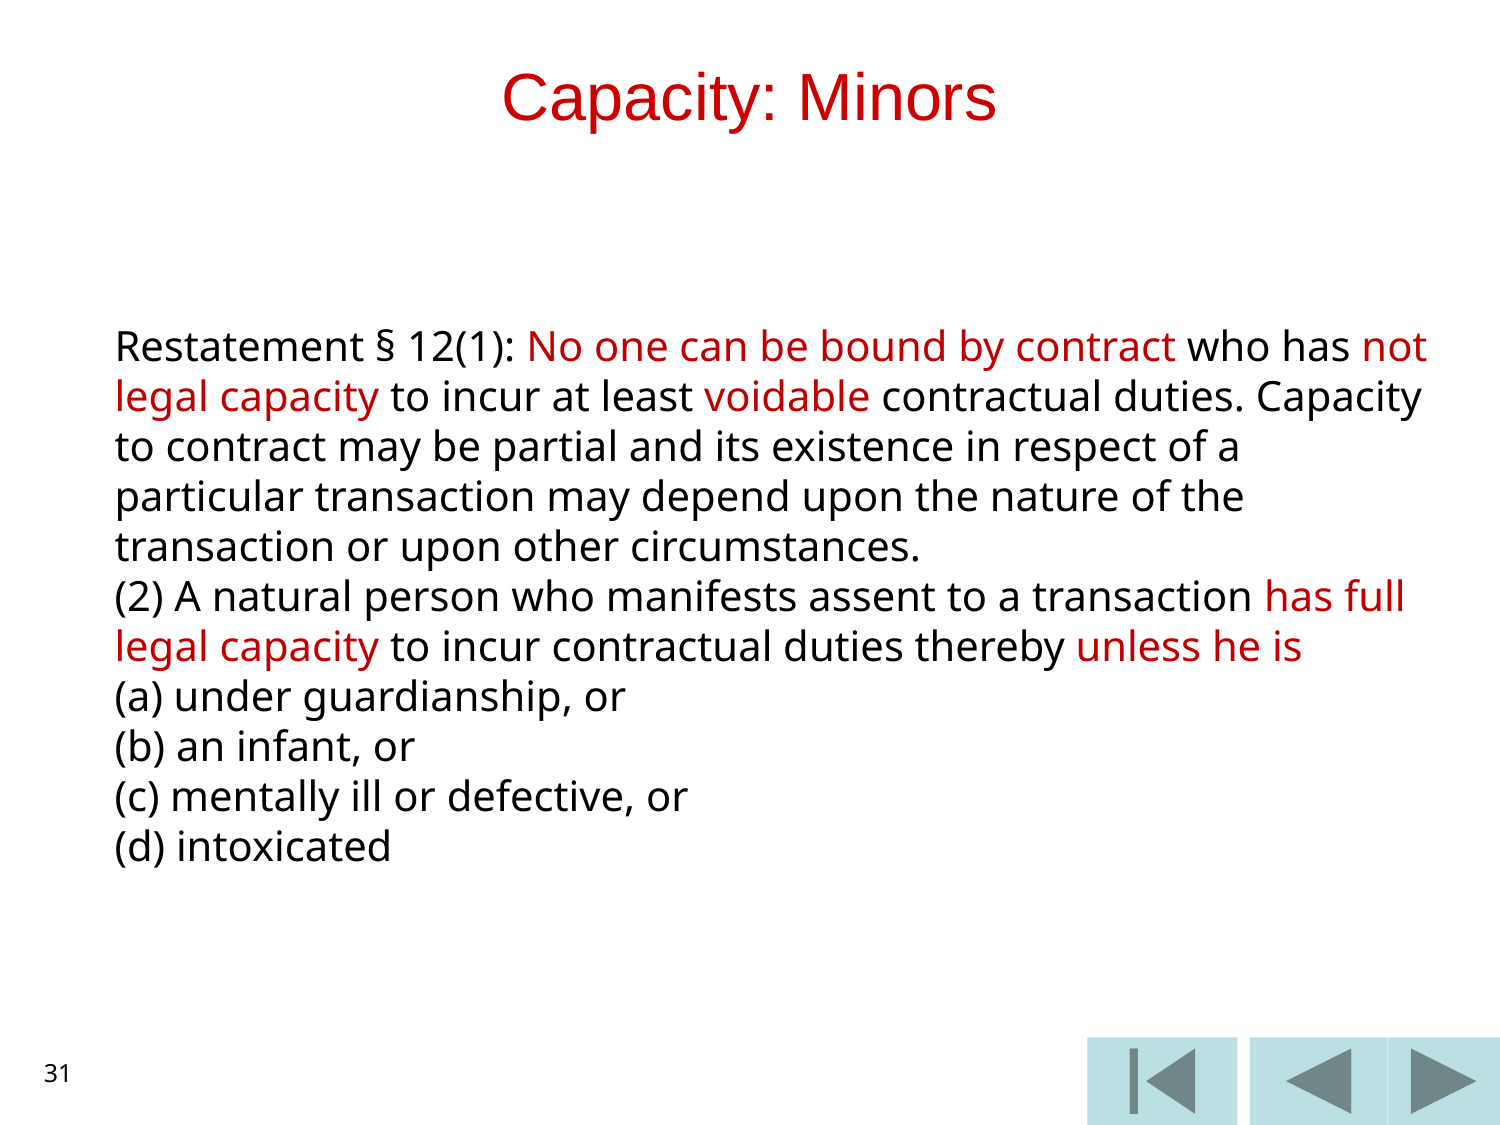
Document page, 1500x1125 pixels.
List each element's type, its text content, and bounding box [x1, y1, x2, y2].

text_box Restatement § 12(1): No one can be bound by contract who has not legal capacity to incur at least voidable contractual duties. Capacity to contract may be partial and its existence in respect of a particular transaction may depend upon the nature of the transaction or upon other circumstances. (2) A natural person who manifests assent to a transaction has full legal capacity to incur contractual duties thereby unless he is (a) under guardianship, or (b) an infant, or (c) mentally ill or defective, or (d) intoxicated [99, 312, 1450, 878]
title Capacity: Minors [0, 0, 1500, 188]
slide_number 31 [0, 1049, 88, 1125]
